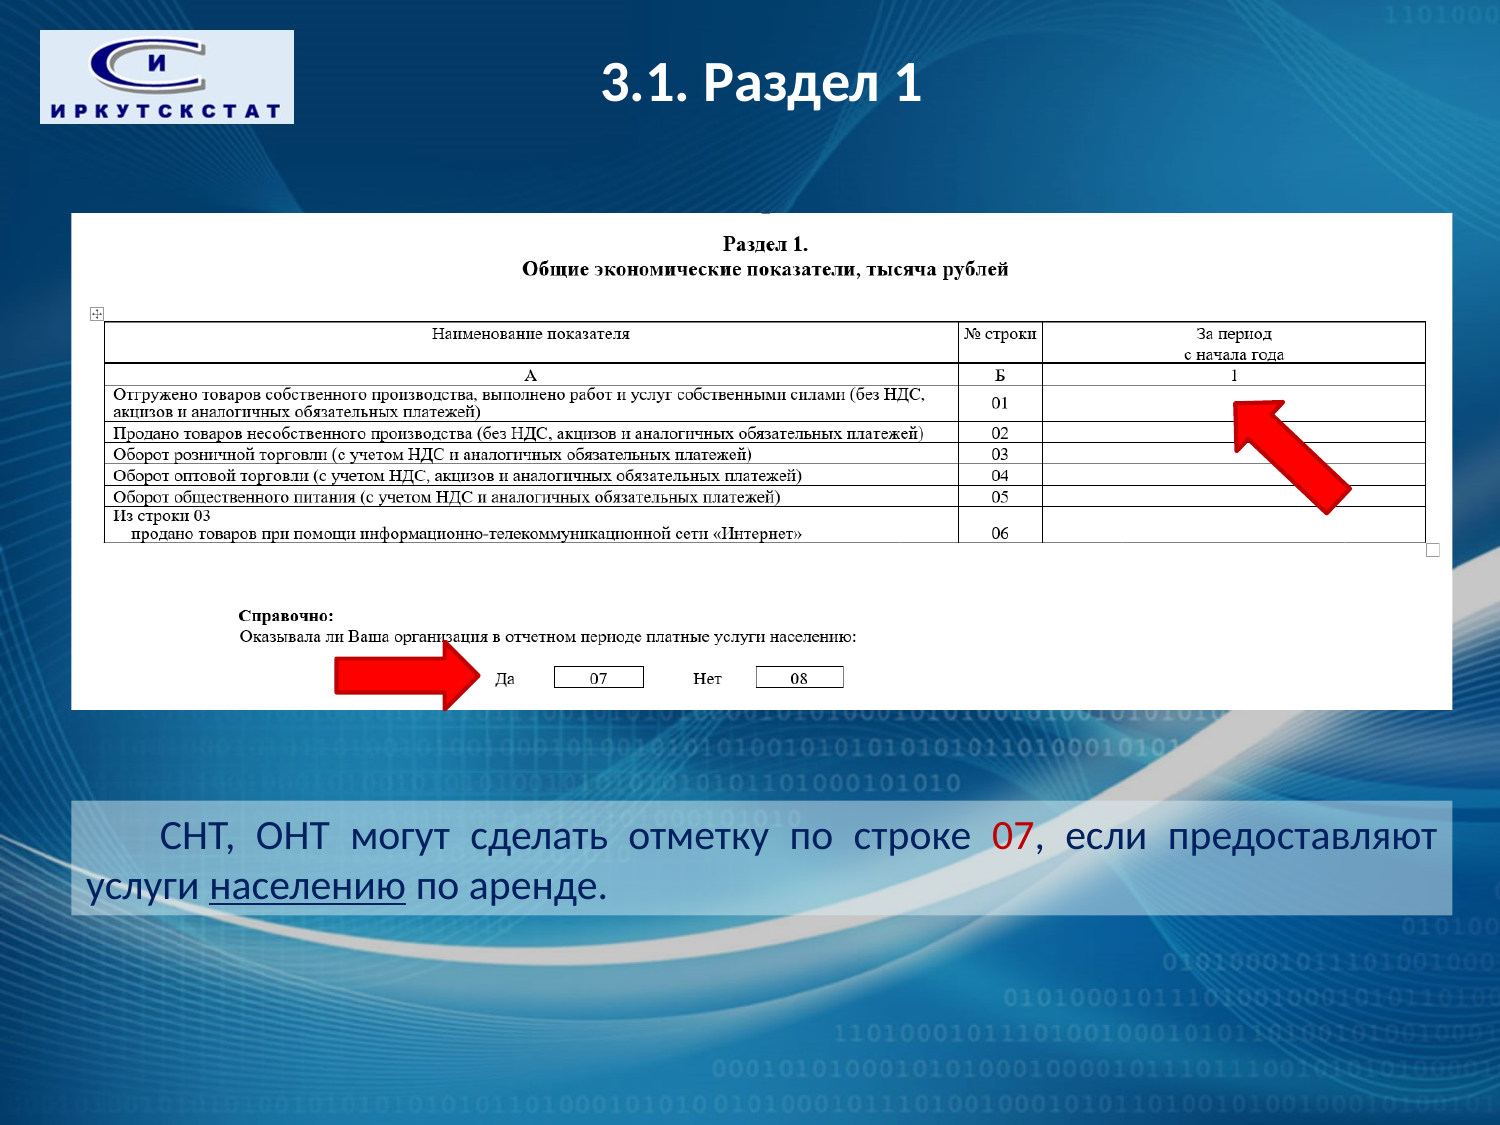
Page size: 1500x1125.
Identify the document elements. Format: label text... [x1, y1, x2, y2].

text_box 3.1. Раздел 1 [448, 24, 1075, 132]
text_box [71, 213, 1453, 710]
text_box СНТ, ОНТ могут сделать отметку по строке 07, если предоставляют услуги населению по аренде. [71, 800, 1453, 916]
picture [0, 0, 1500, 1125]
